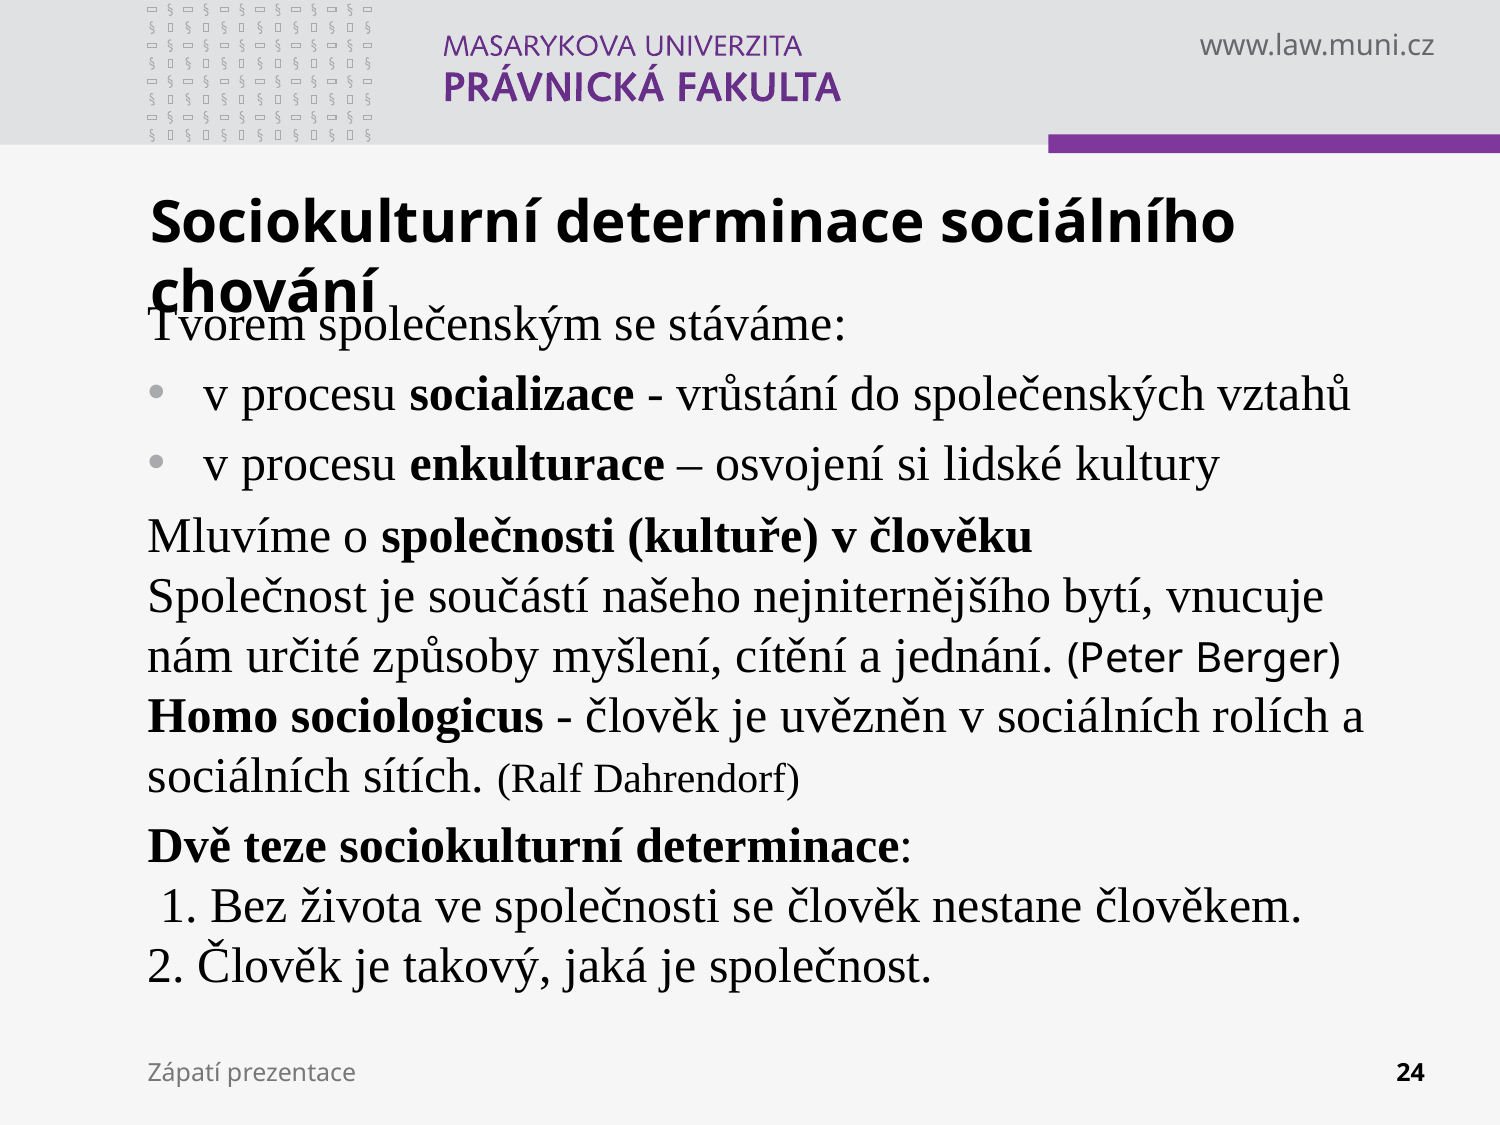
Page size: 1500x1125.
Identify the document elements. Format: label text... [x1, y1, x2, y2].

footer Zápatí prezentace [147, 1056, 1269, 1100]
list Tvorem společenským se stáváme: v procesu socializace - vrůstání do společenských vztahů v procesu enkulturace – osvojení si lidské kultury Mluvíme o společnosti (kultuře) v člověku Společnost je součástí našeho nejniternějšího bytí, vnucuje nám určité způsoby myšlení, cítění a jednání. (Peter Berger) Homo sociologicus - člověk je uvězněn v sociálních rolích a sociálních sítích. (Ralf Dahrendorf) Dvě teze sociokulturní determinace: 1. Bez života ve společnosti se člověk nestane člověkem. 2. Člověk je takový, jaká je společnost. [147, 290, 1423, 1006]
slide_number 24 [1316, 1056, 1425, 1100]
title Sociokulturní determinace sociálního chování [149, 184, 1426, 268]
